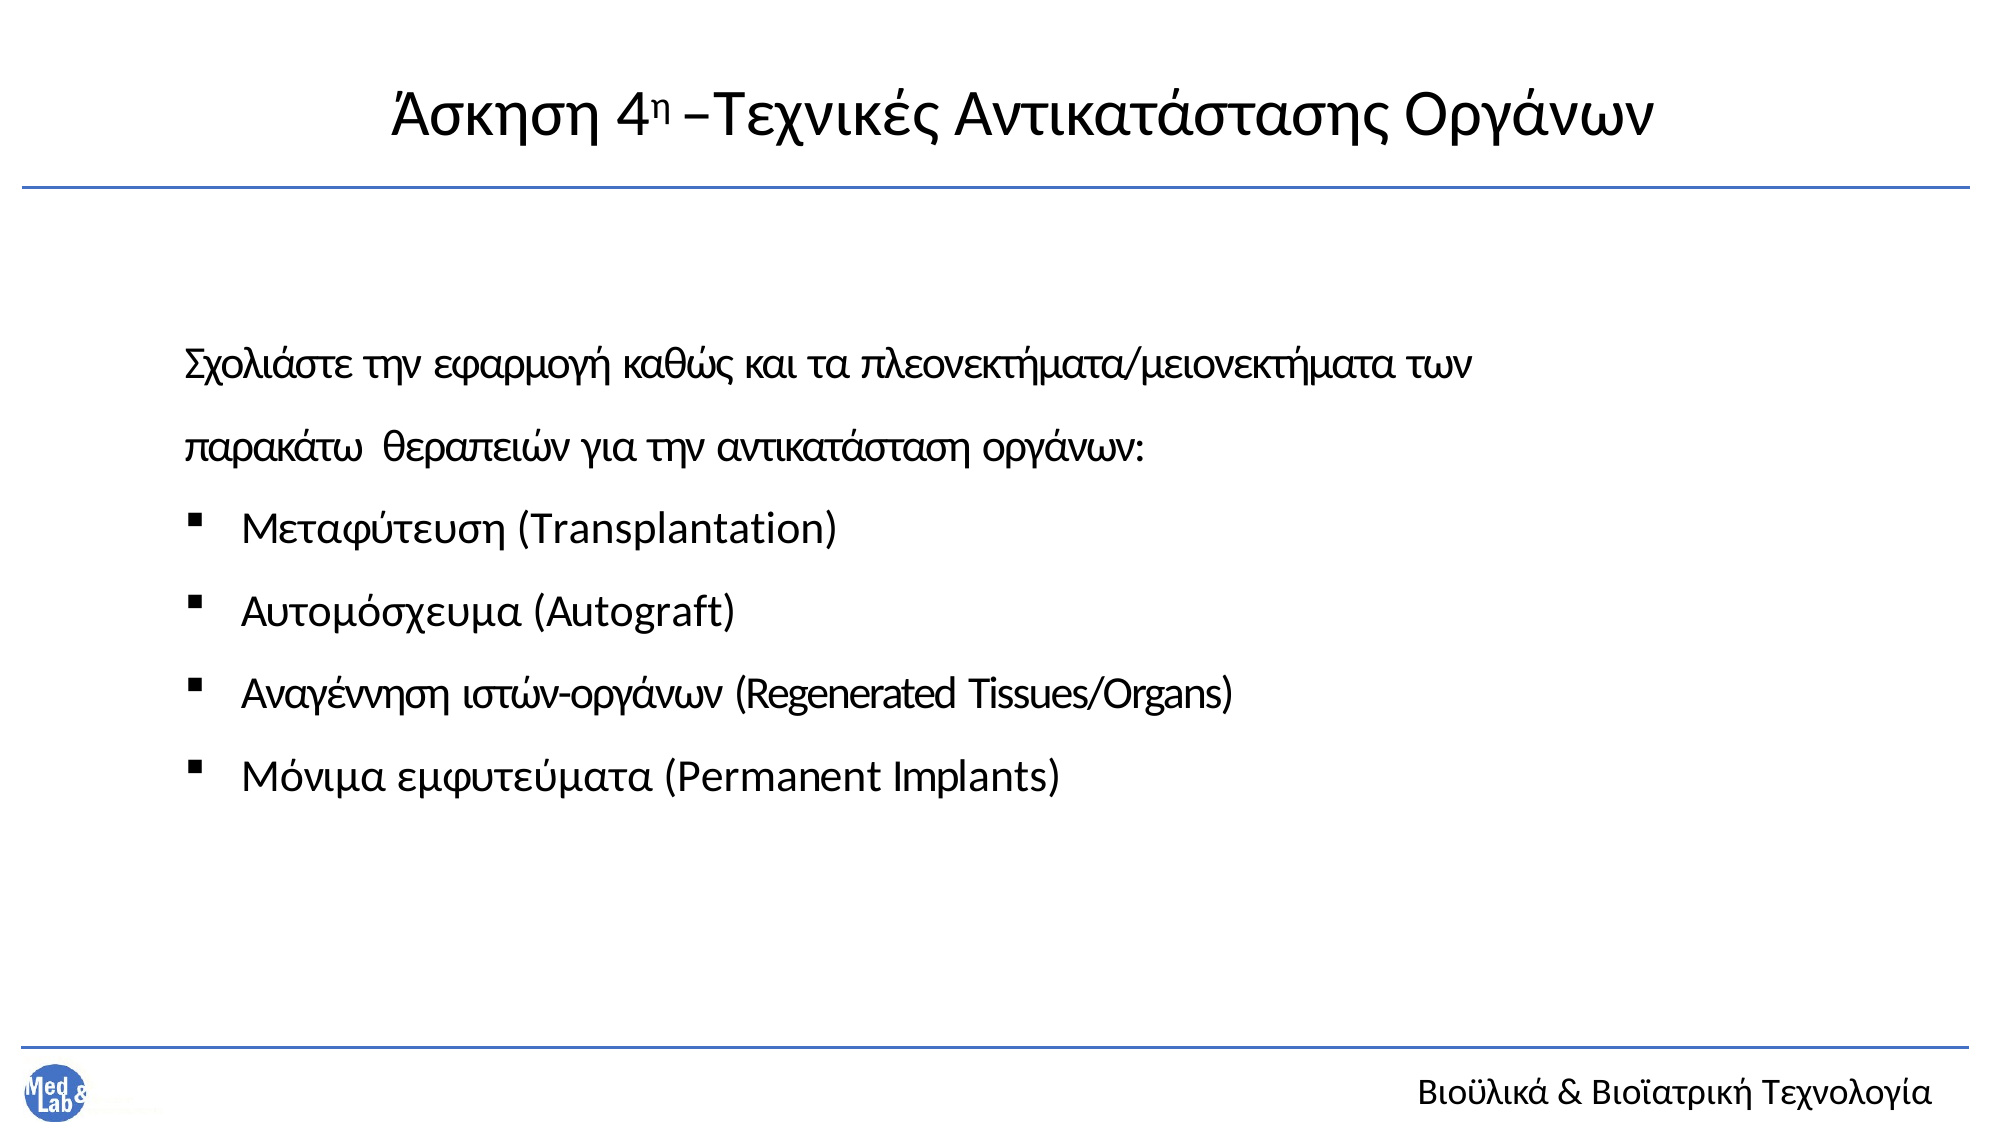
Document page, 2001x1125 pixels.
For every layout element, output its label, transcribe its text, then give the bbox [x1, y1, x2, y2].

text_box Σχολιάστε την εφαρμογή καθώς και τα πλεονεκτήματα/μειονεκτήματα των παρακάτω θεραπειών για την αντικατάσταση οργάνων: Μεταφύτευση (Transplantation) Αυτομόσχευμα (Autograft) Αναγέννηση ιστών-οργάνων (Regenerated Tissues/Organs) Μόνιμα εμφυτεύματα (Permanent Implants) [182, 303, 1635, 801]
title Άσκηση 4η –Τεχνικές Αντικατάστασης Οργάνων [384, 66, 1673, 257]
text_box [20, 1046, 1970, 1122]
